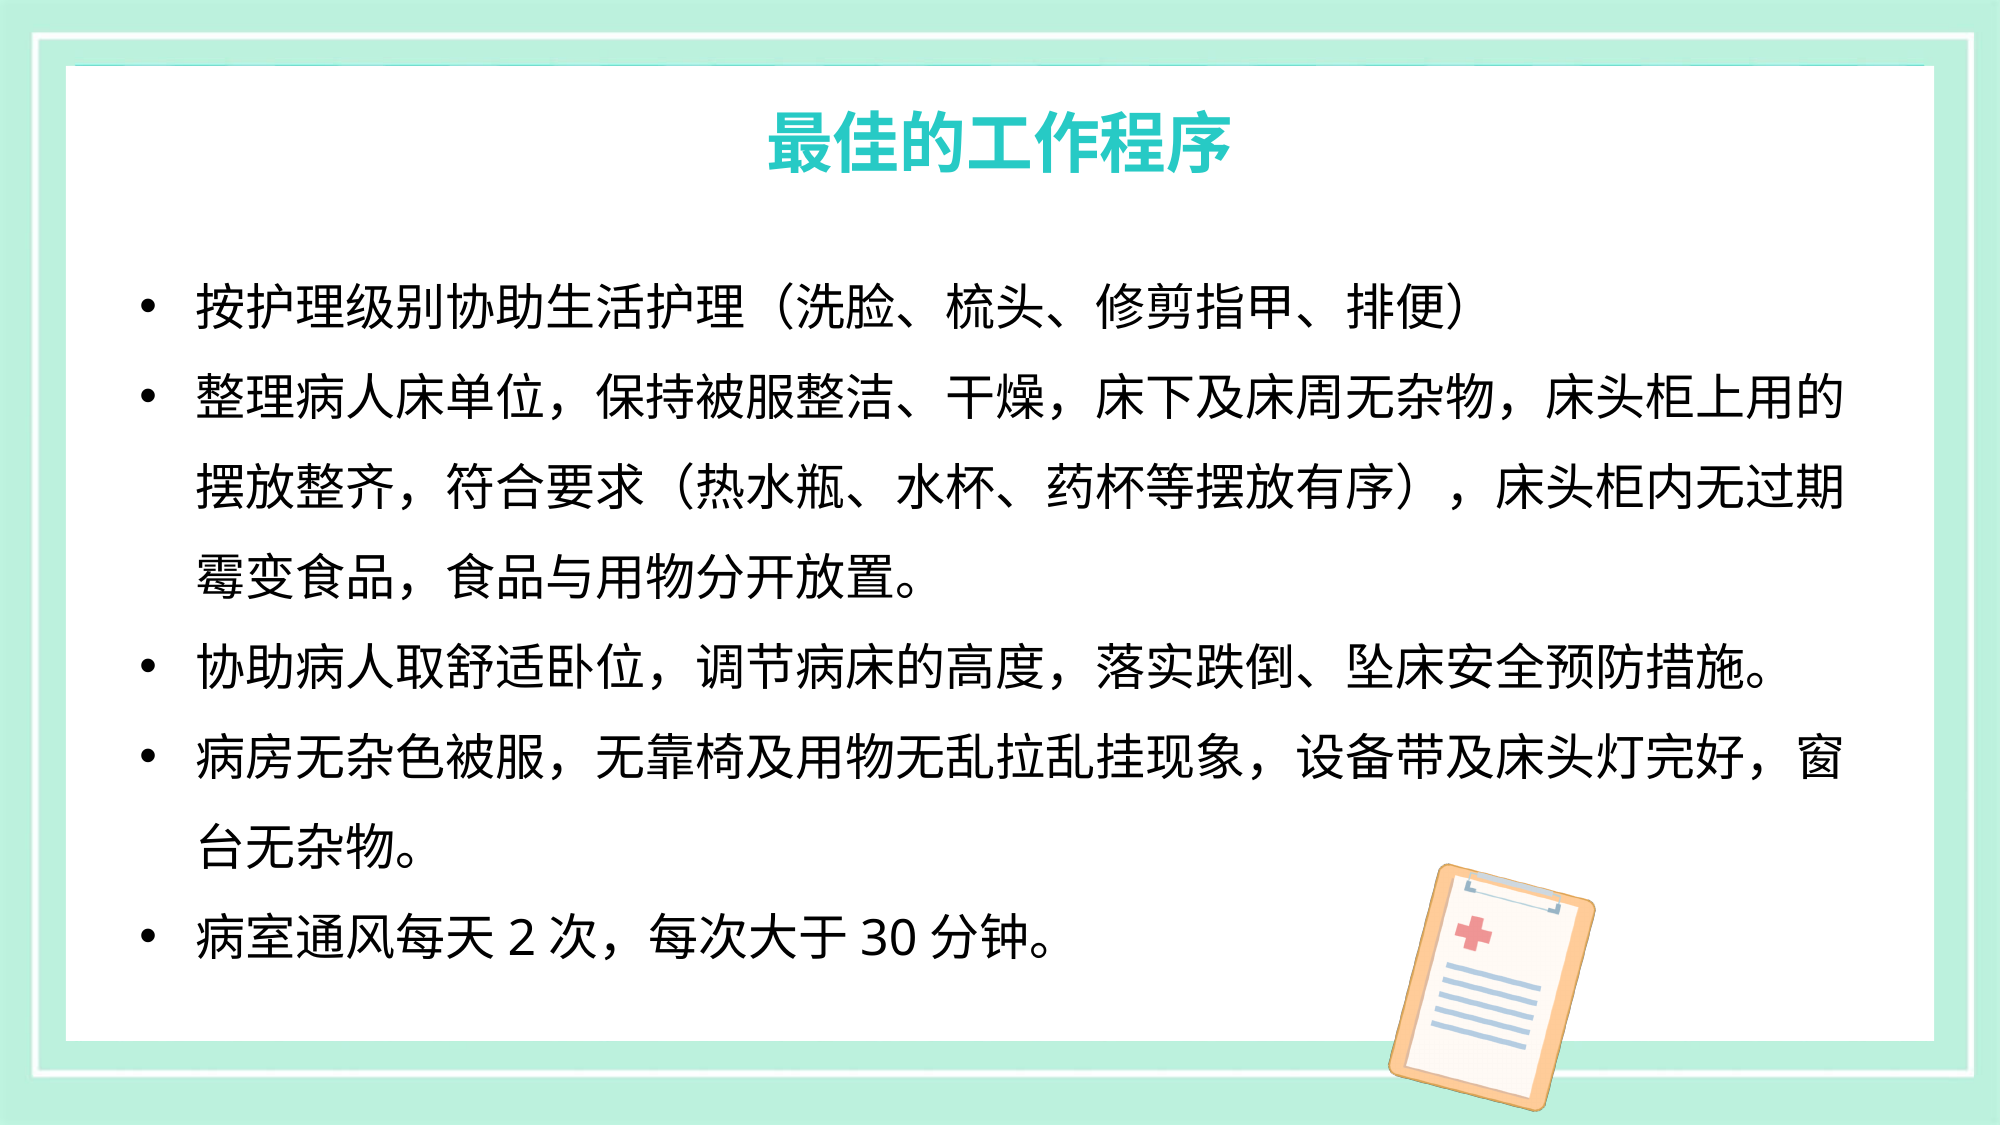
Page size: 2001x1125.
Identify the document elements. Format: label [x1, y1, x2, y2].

text_box [0, 0, 2000, 1125]
picture [1272, 830, 1708, 1125]
